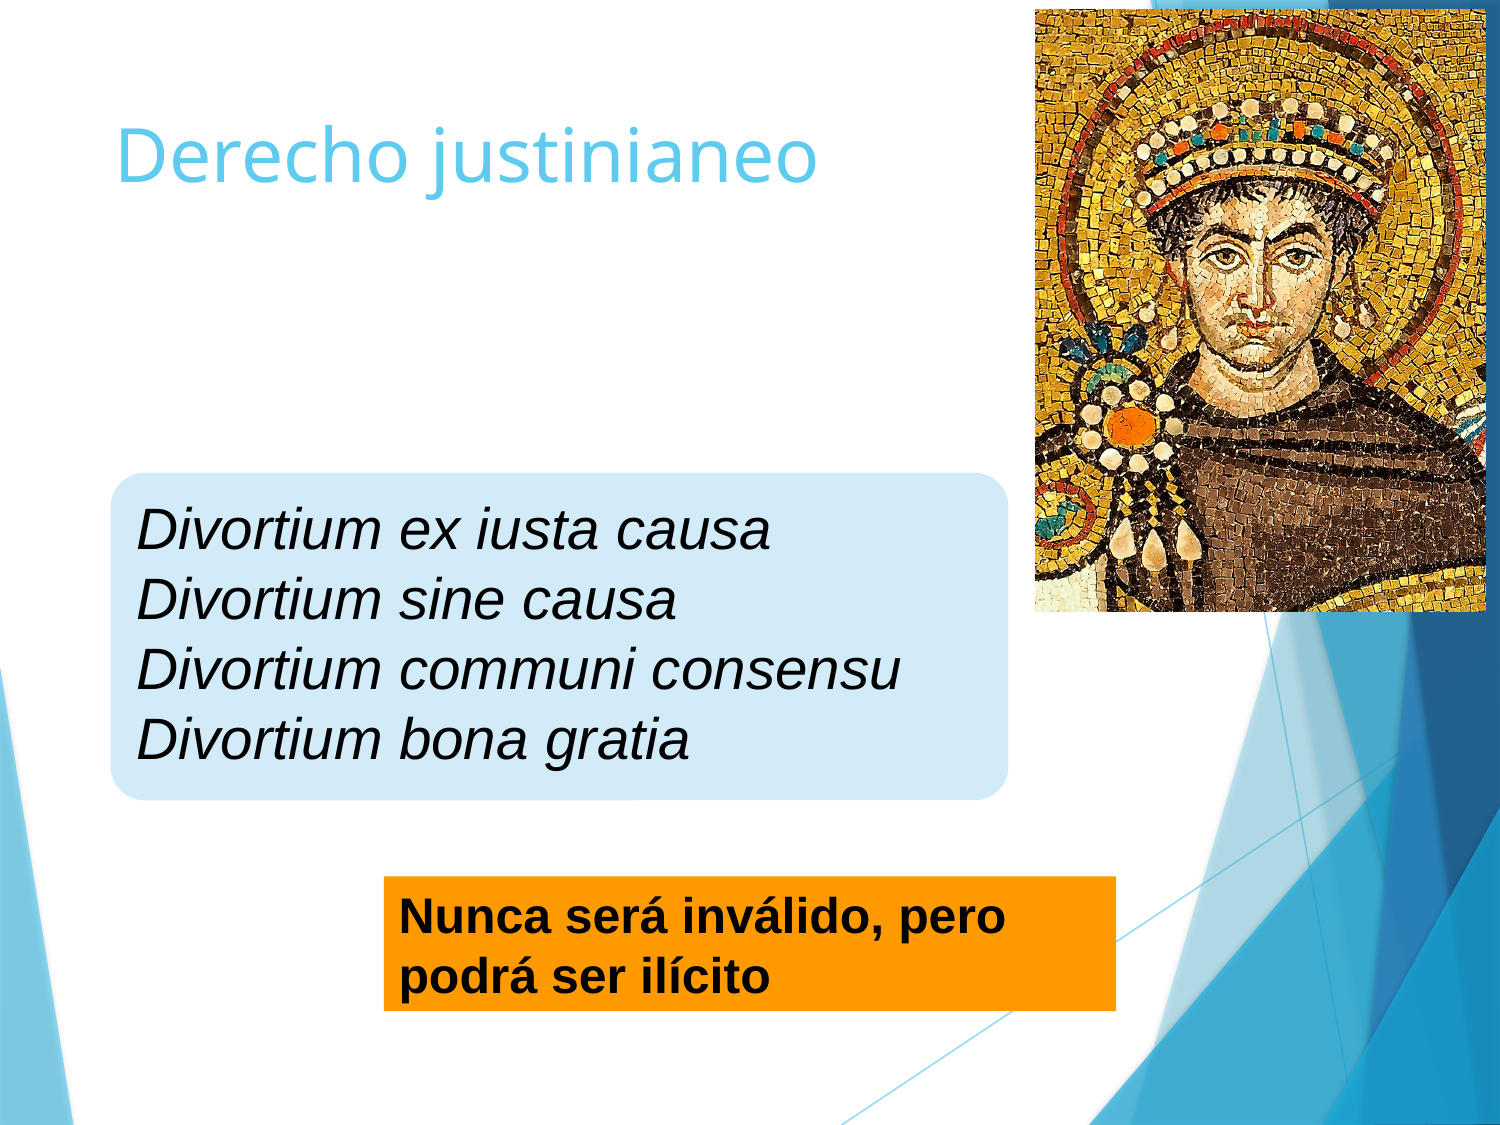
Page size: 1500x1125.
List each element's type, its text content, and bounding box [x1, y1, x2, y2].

title Derecho justinianeo [99, 99, 1030, 317]
picture [1034, 9, 1486, 613]
text_box Nunca será inválido, pero podrá ser ilícito [383, 876, 1117, 1012]
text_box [111, 473, 1008, 800]
